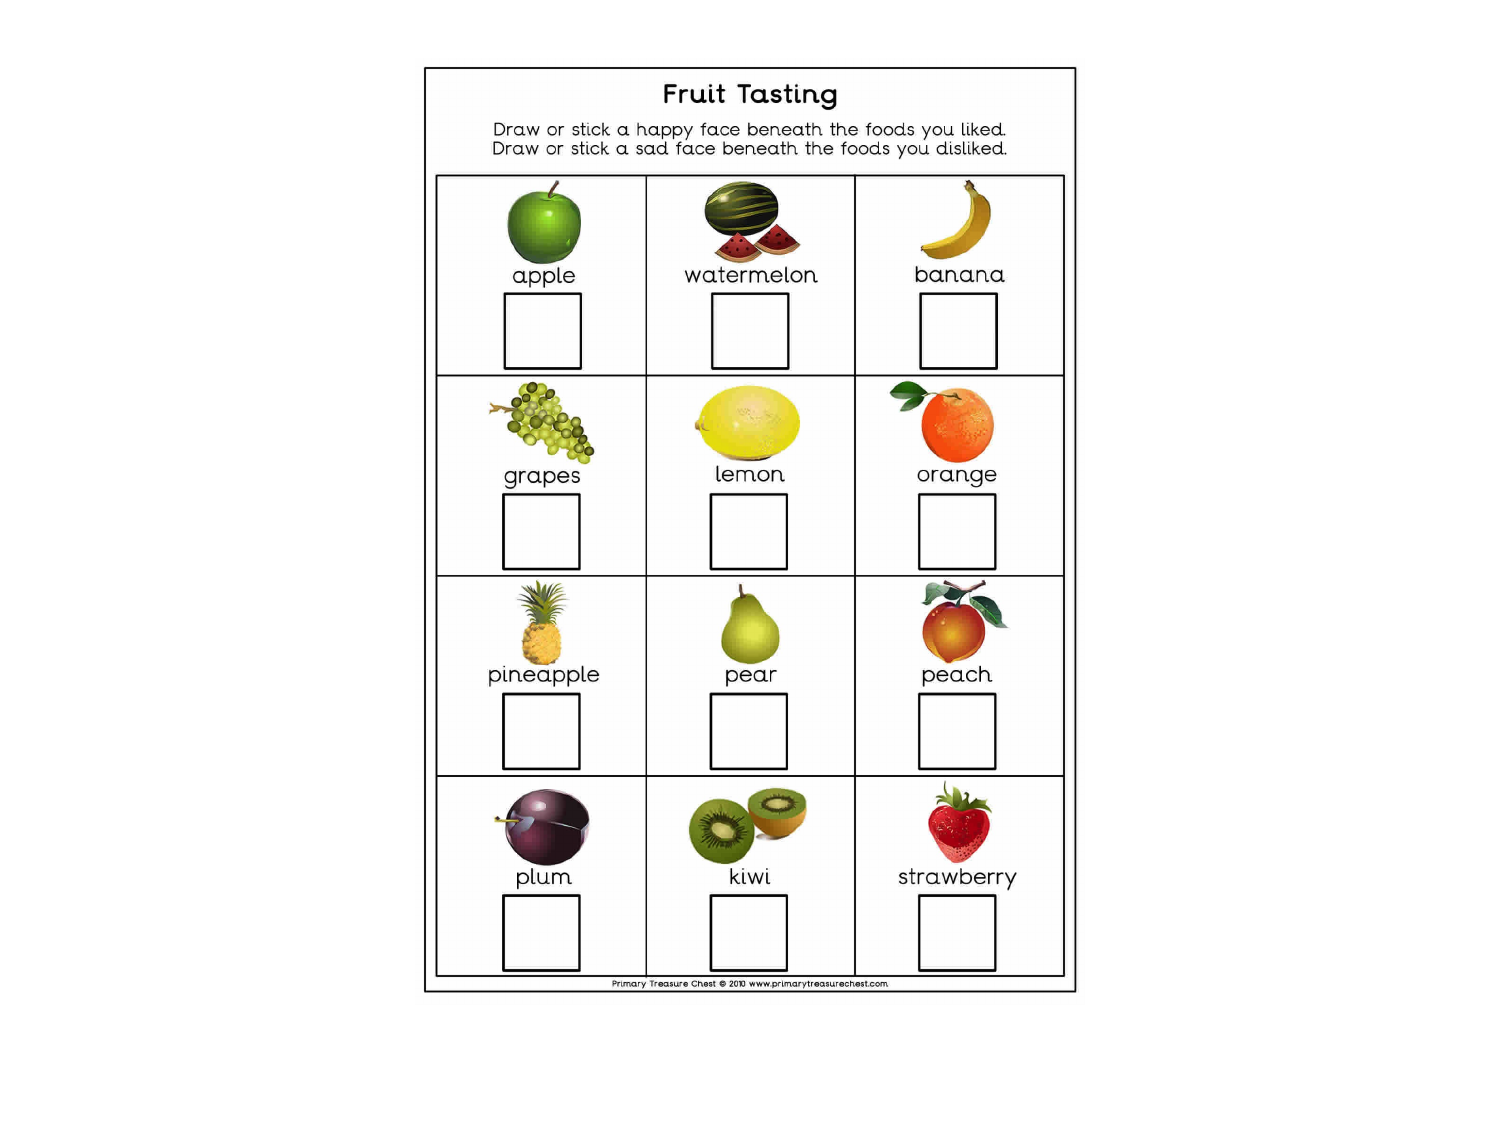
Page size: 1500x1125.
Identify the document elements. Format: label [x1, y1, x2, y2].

list [74, 58, 1426, 1006]
